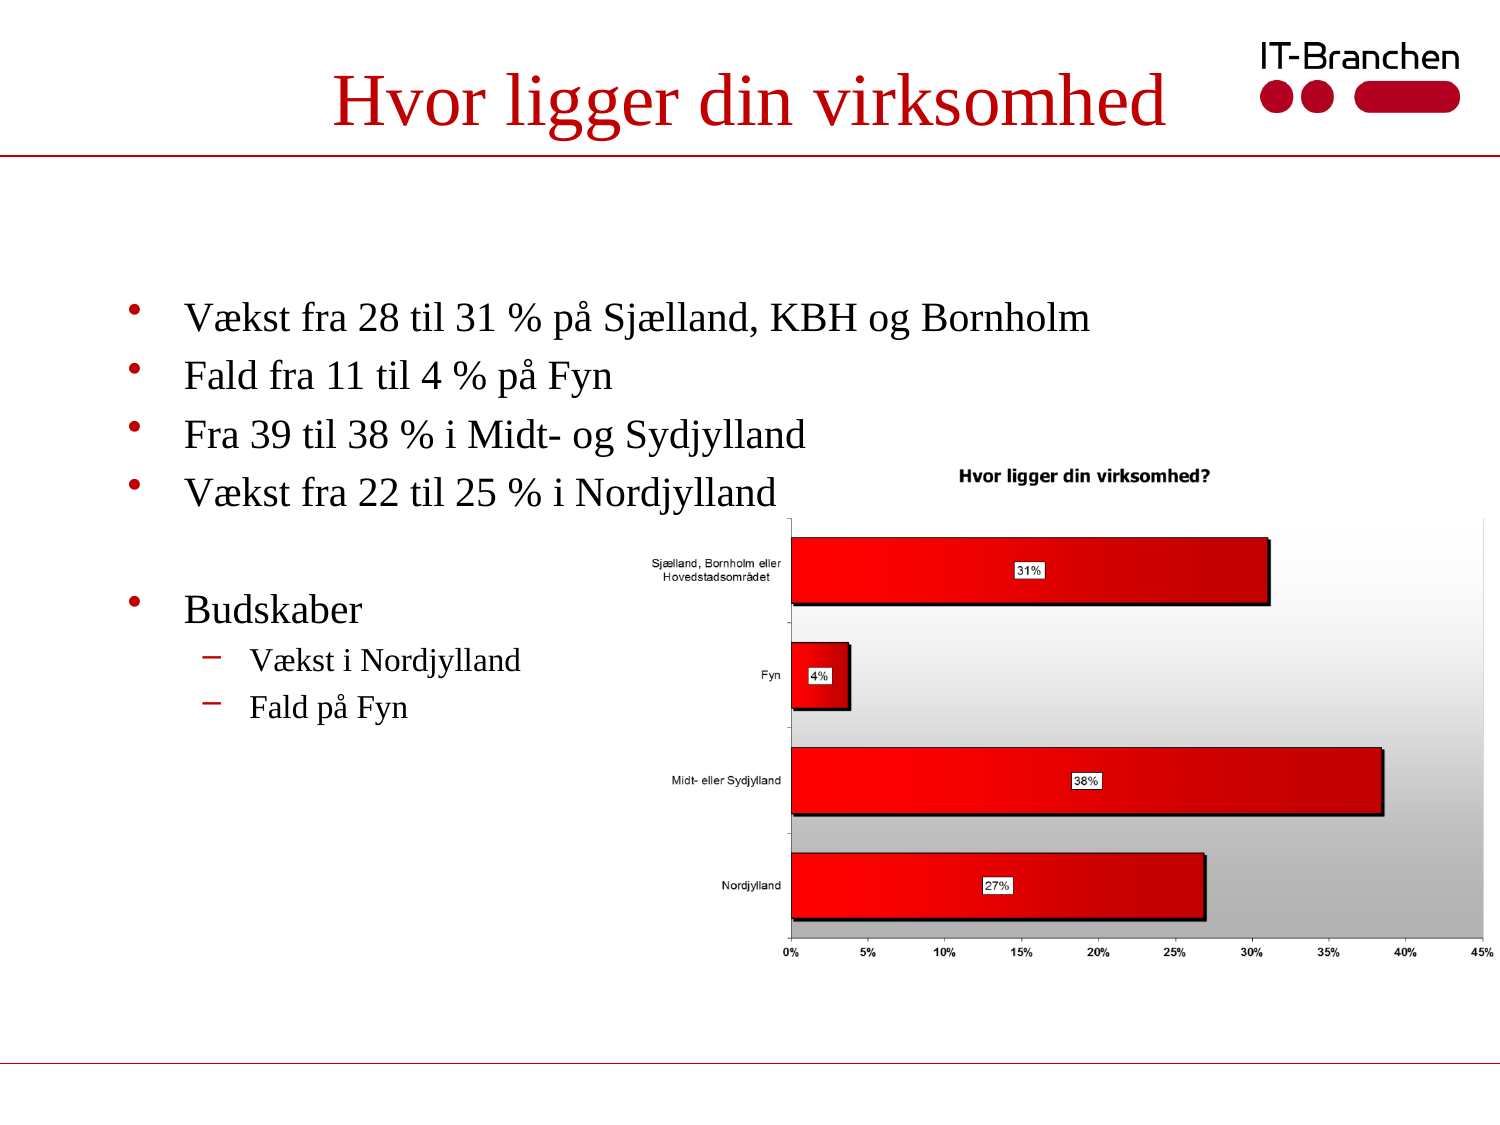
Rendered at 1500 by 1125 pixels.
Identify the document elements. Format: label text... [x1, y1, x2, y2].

title Hvor ligger din virksomhed [112, 1, 1388, 190]
list Vækst fra 28 til 31 % på Sjælland, KBH og Bornholm Fald fra 11 til 4 % på Fyn Fra 39 til 38 % i Midt- og Sydjylland Vækst fra 22 til 25 % i Nordjylland Budskaber Vækst i Nordjylland Fald på Fyn [112, 282, 1388, 1034]
picture [644, 449, 1499, 975]
picture [1388, 42, 1460, 113]
